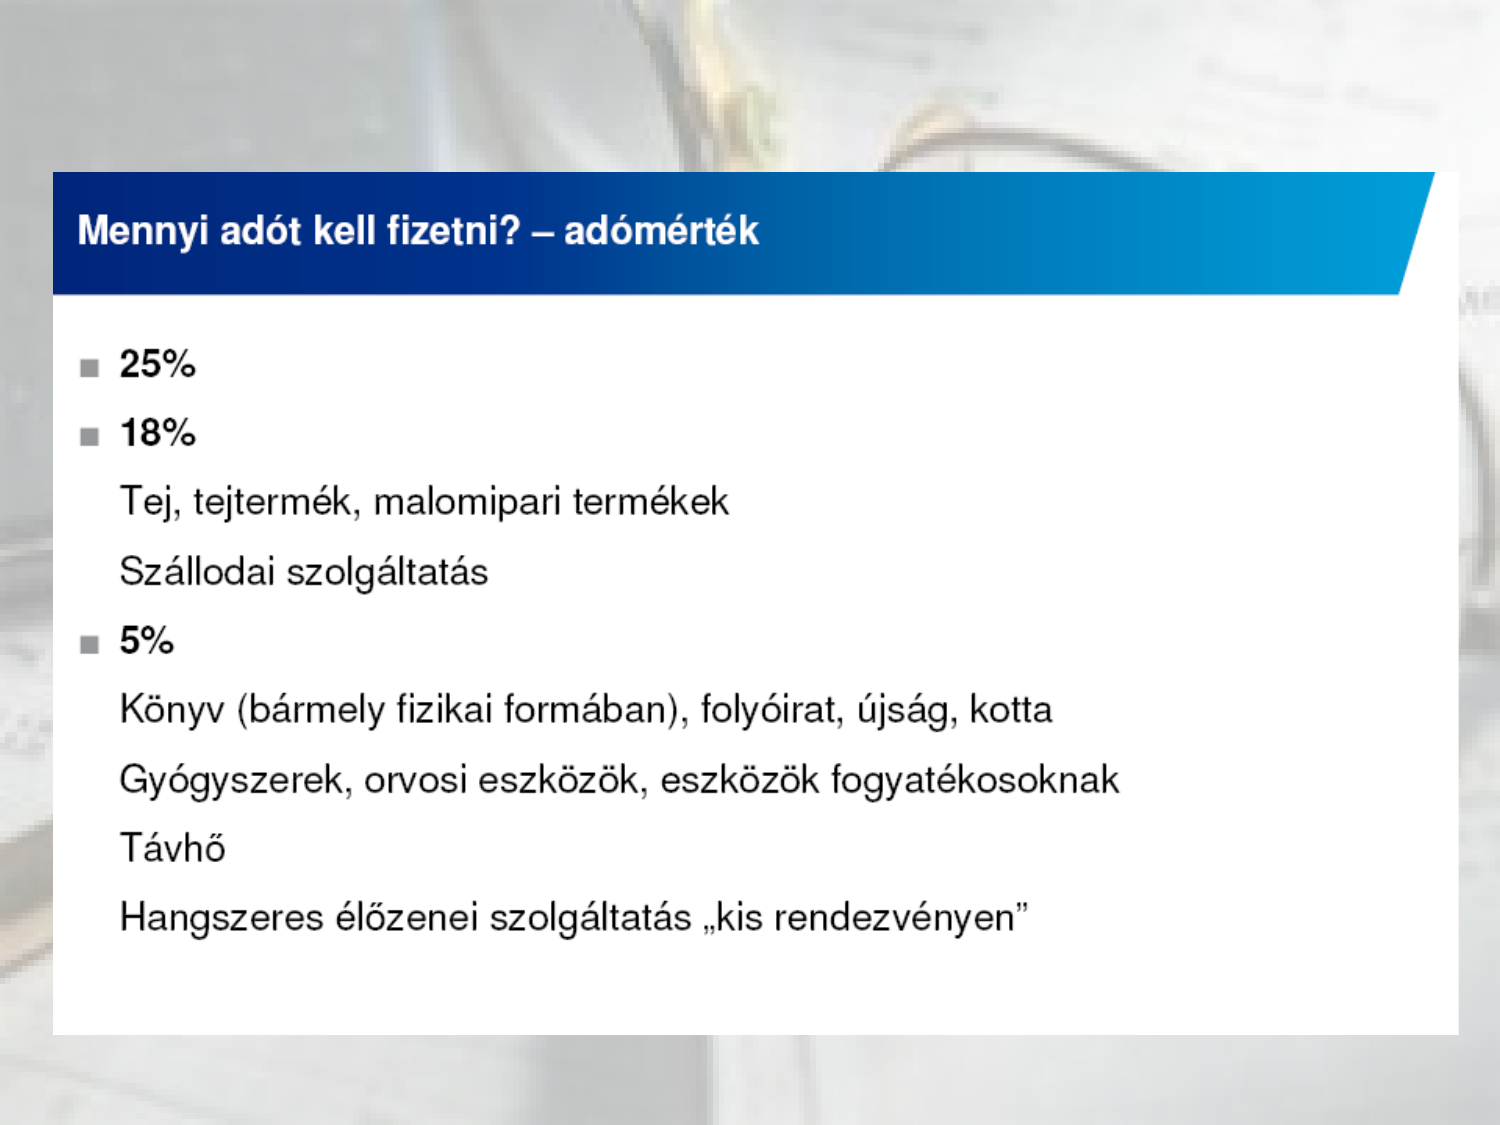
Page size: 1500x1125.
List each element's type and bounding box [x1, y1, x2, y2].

picture [52, 172, 1459, 1036]
